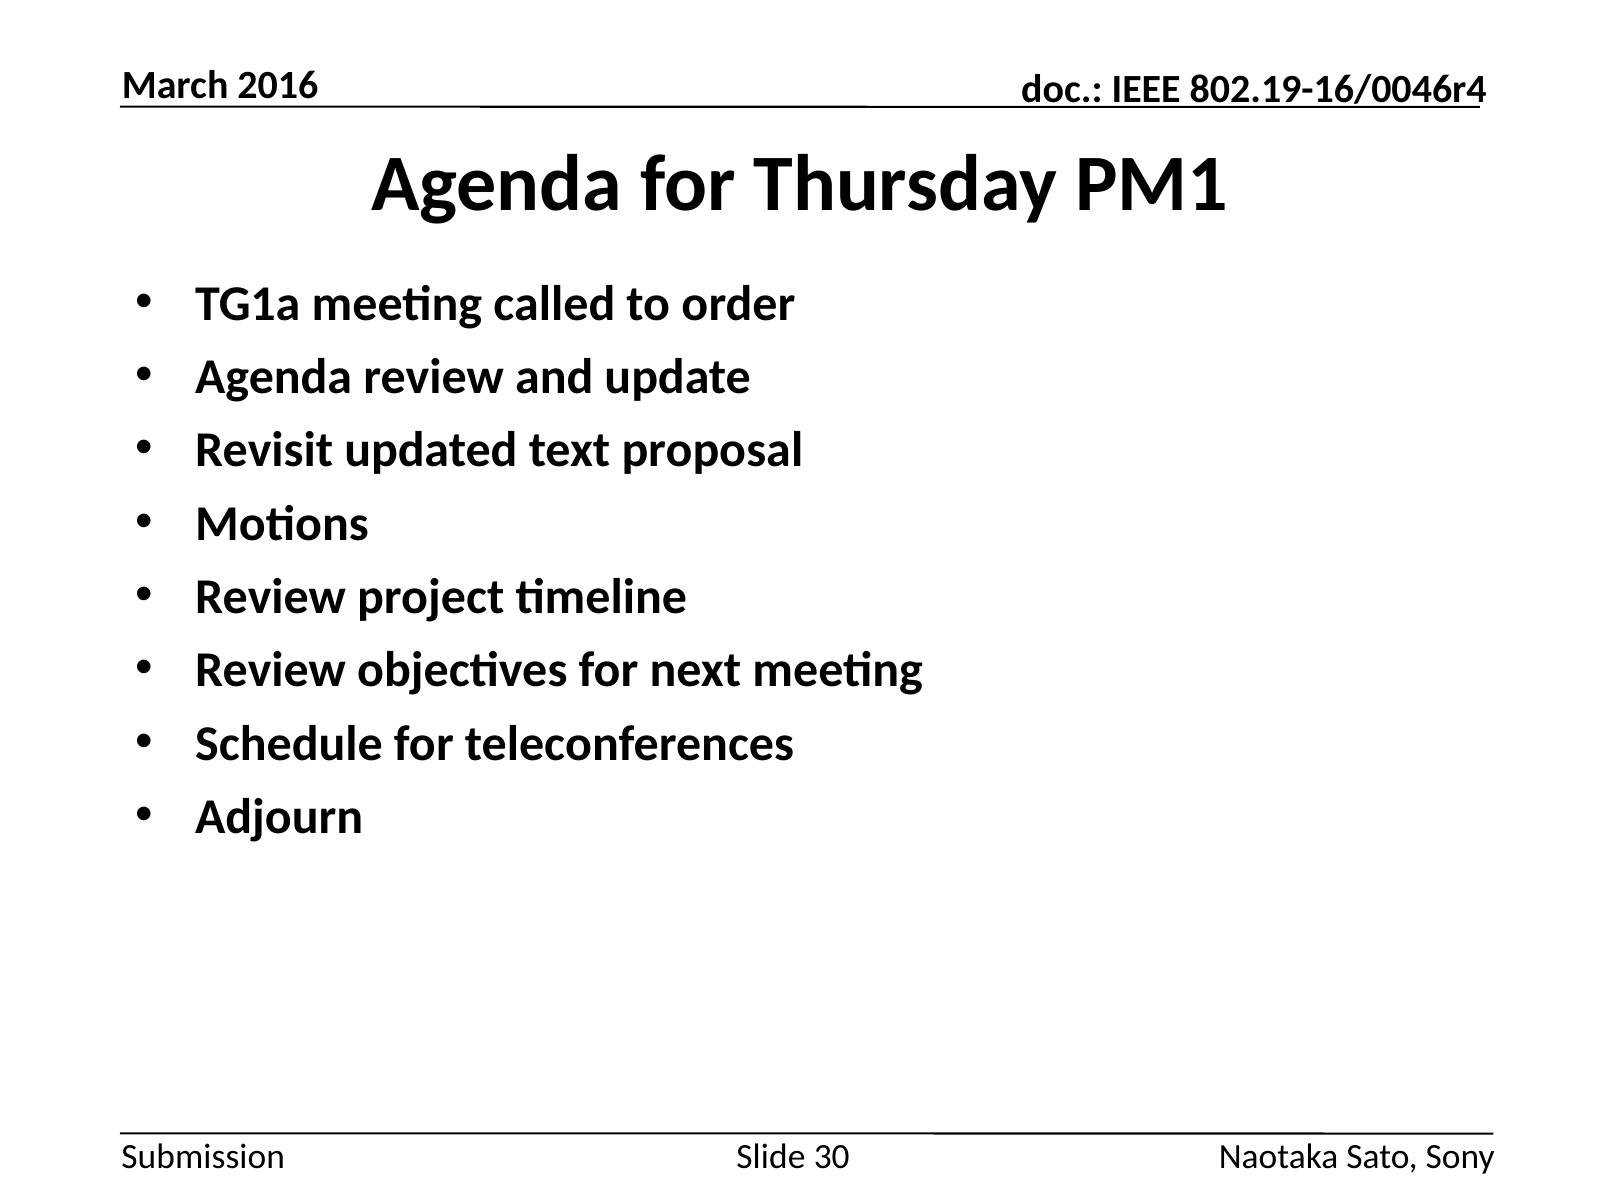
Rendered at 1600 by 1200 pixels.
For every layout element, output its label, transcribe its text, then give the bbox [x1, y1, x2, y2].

footer Naotaka Sato, Sony [937, 1132, 1495, 1174]
slide_number Slide 30 [733, 1132, 854, 1197]
list TG1a meeting called to order Agenda review and update Revisit updated text proposal Motions Review project timeline Review objectives for next meeting Schedule for teleconferences Adjourn [119, 262, 1480, 1126]
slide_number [121, 58, 451, 107]
title Agenda for Thursday PM1 [119, 119, 1480, 238]
